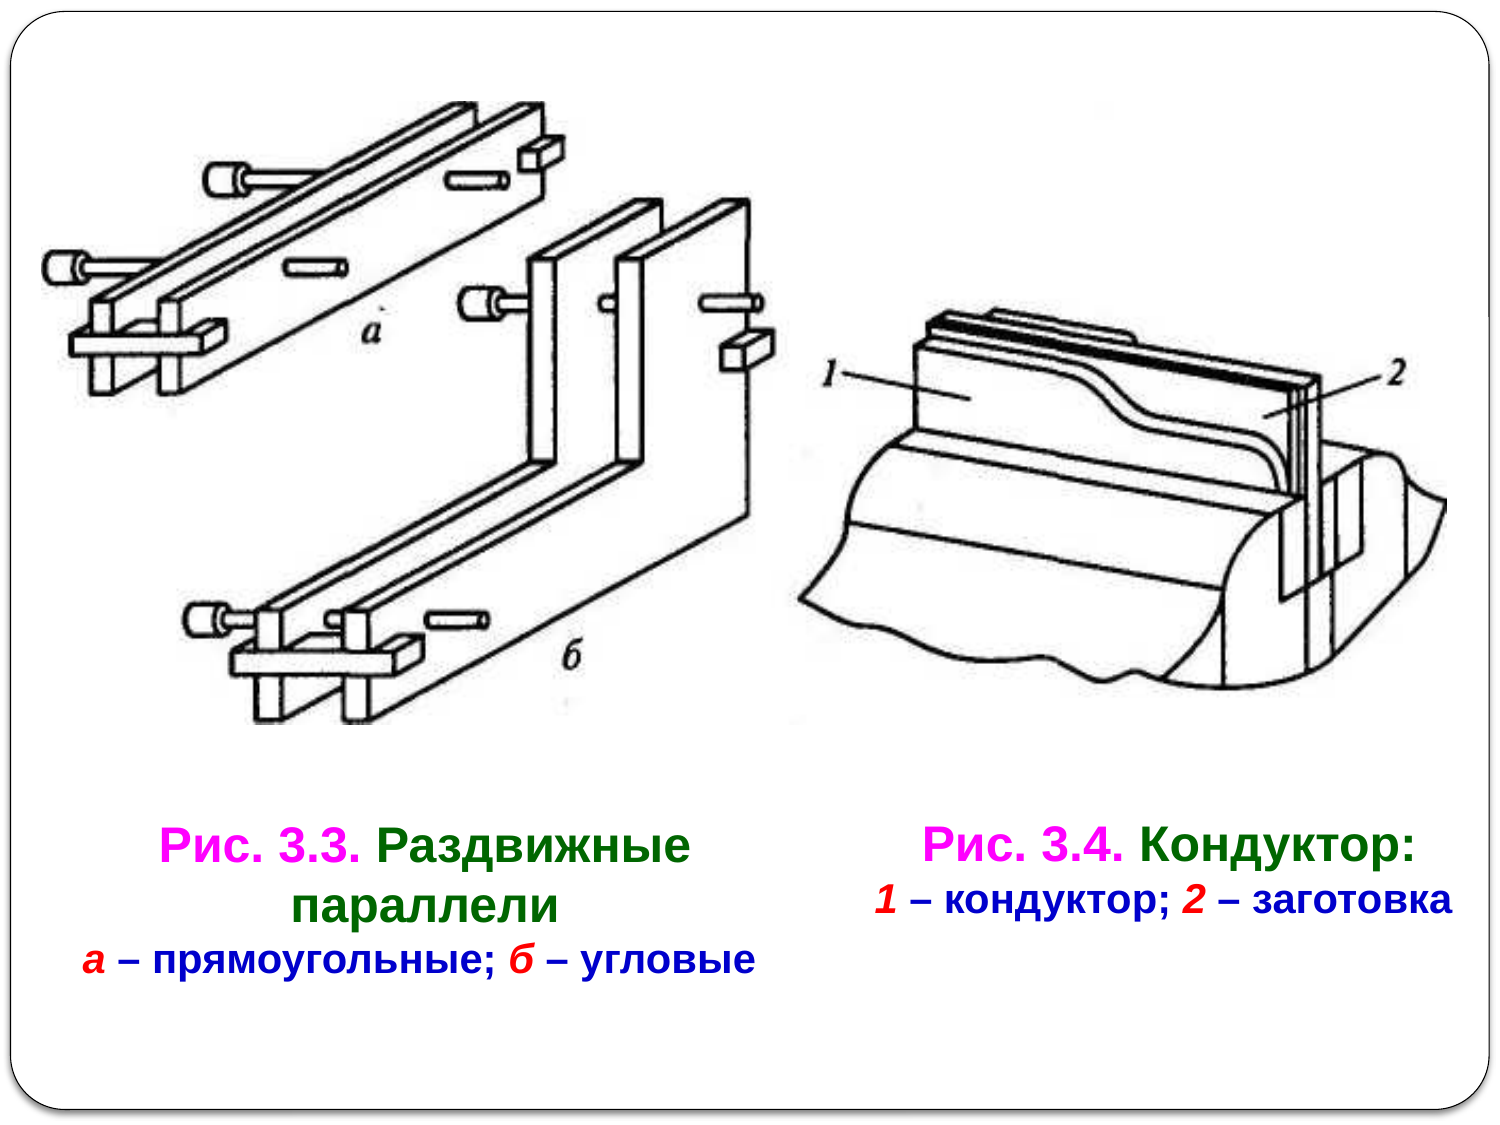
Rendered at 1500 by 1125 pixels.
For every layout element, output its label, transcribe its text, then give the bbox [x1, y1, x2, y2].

picture [41, 101, 1448, 725]
text_box Рис. 3.3. Раздвижные параллели а – прямоугольные; б – угловые [61, 804, 789, 990]
text_box Рис. 3.4. Кондуктор: 1 – кондуктор; 2 – заготовка [856, 804, 1483, 930]
